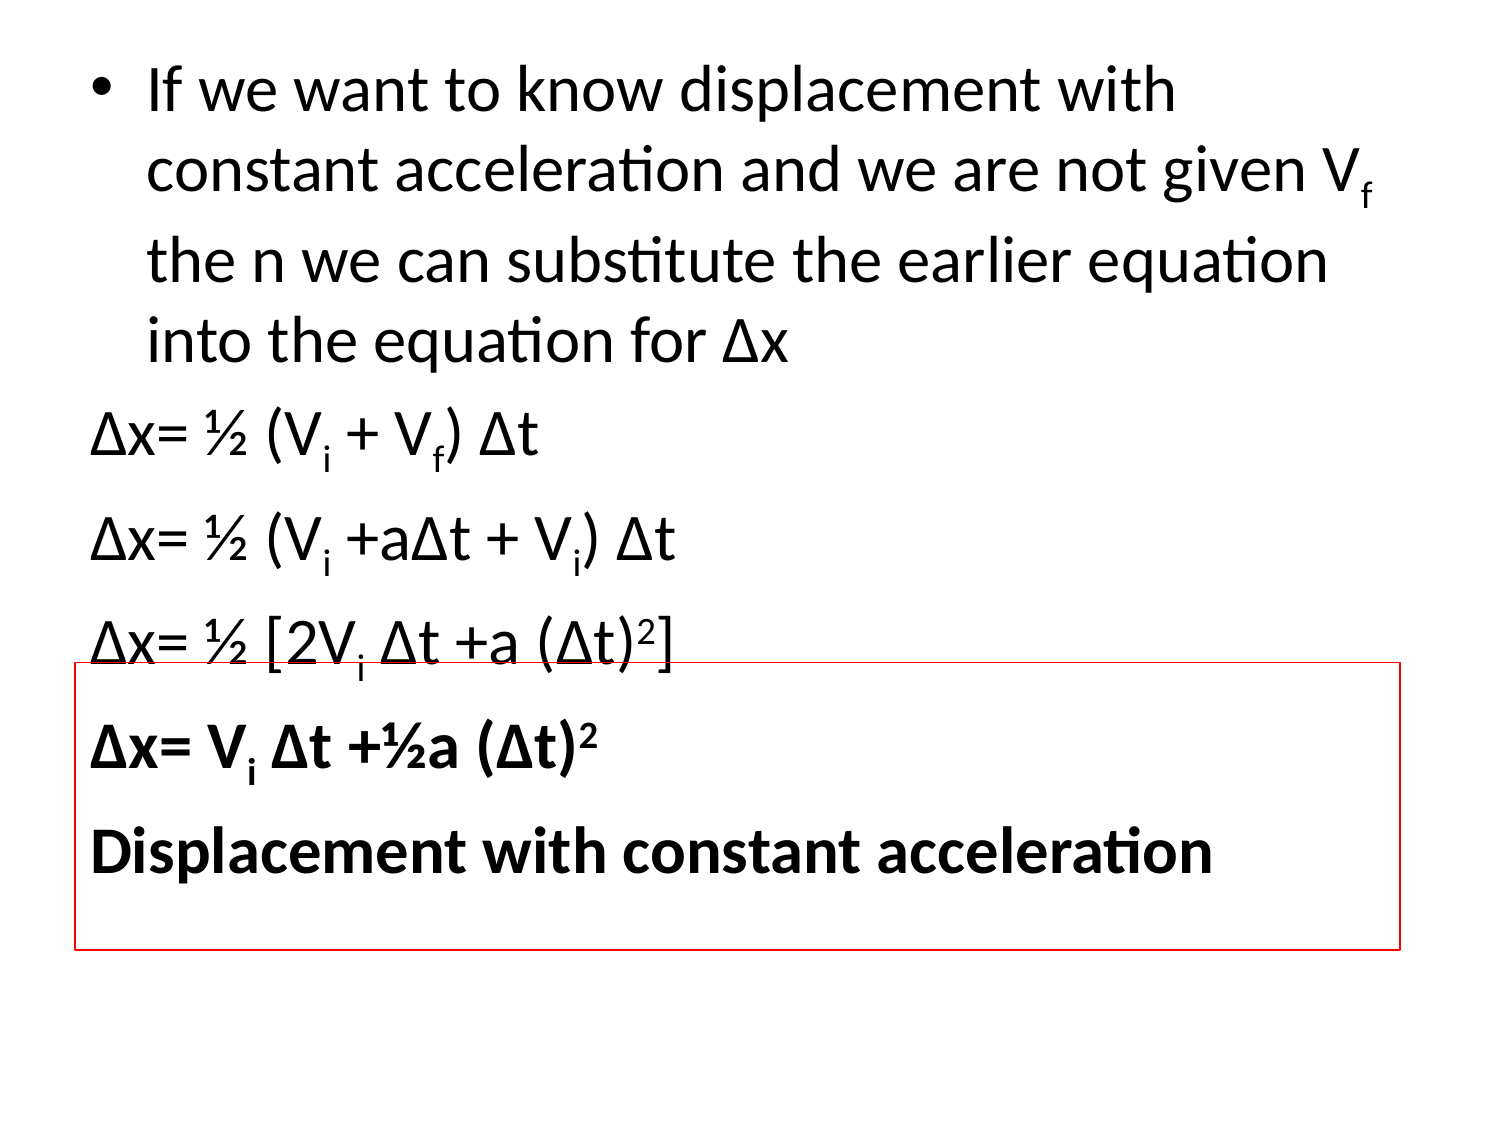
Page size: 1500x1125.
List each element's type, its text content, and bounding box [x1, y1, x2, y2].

text_box [75, 662, 1400, 950]
list If we want to know displacement with constant acceleration and we are not given Vf the n we can substitute the earlier equation into the equation for Δx Δx= ½ (Vi + Vf) Δt Δx= ½ (Vi +aΔt + Vi) Δt Δx= ½ [2Vi Δt +a (Δt)2] Δx= Vi Δt +½a (Δt)2 Displacement with constant acceleration [75, 37, 1425, 1005]
